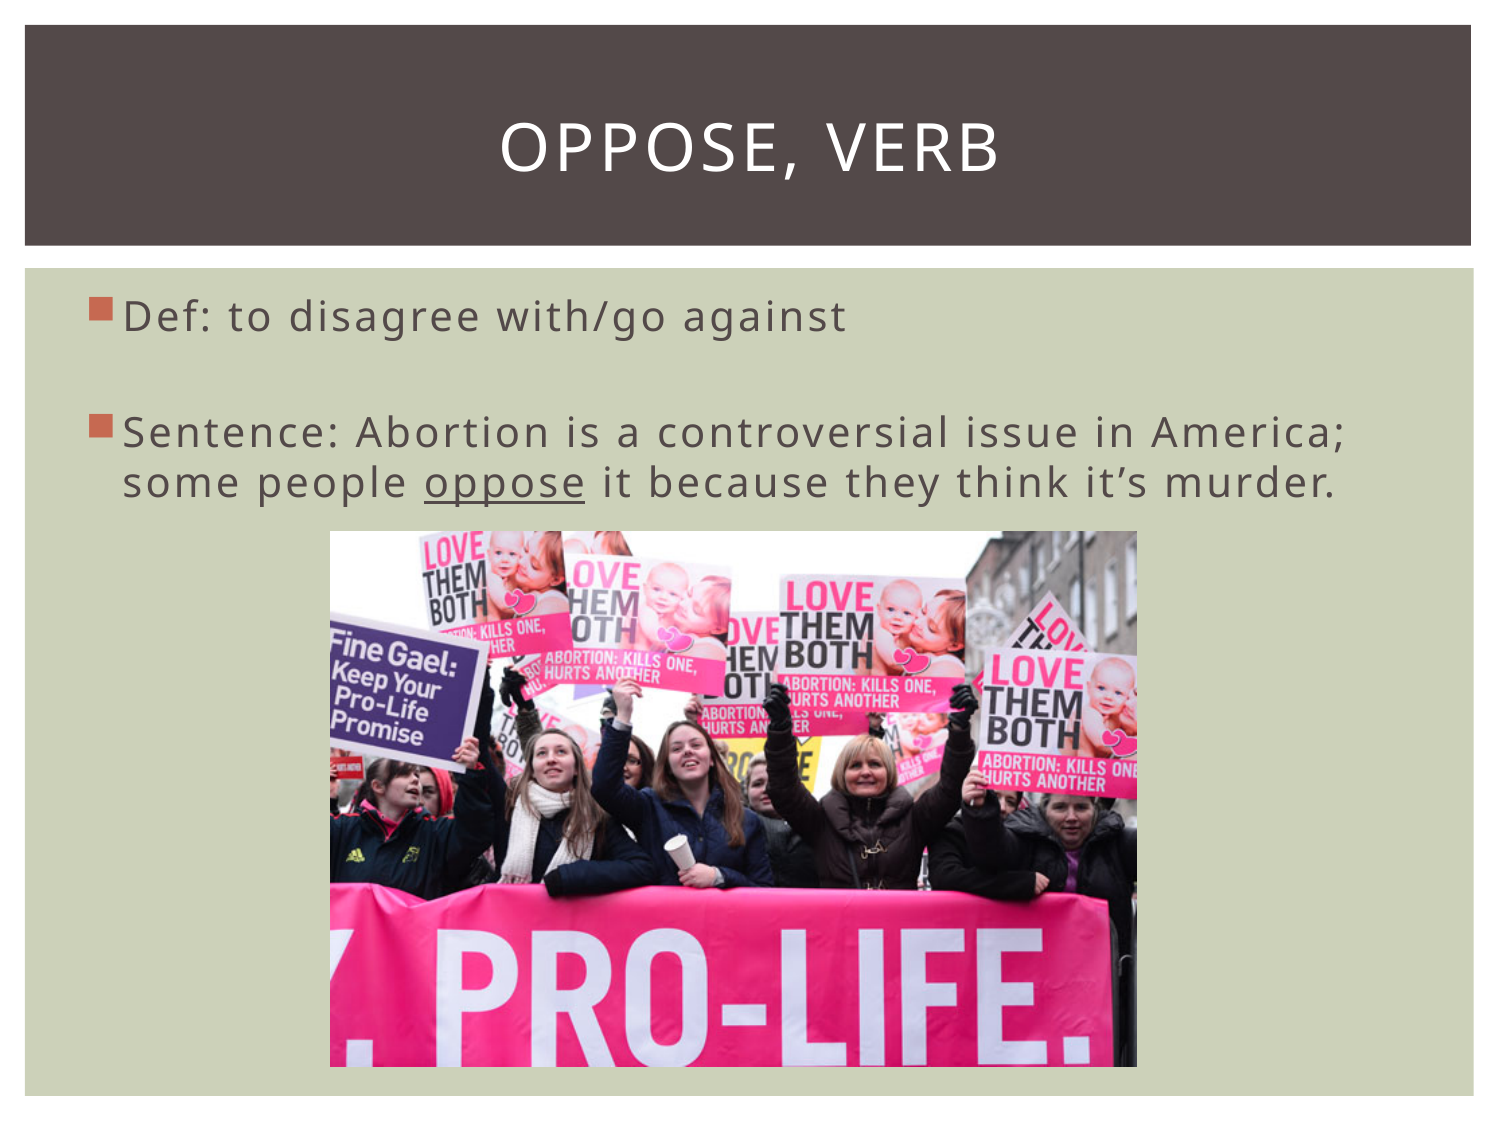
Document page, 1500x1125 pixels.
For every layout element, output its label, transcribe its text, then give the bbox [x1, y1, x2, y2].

title Oppose, verb [62, 58, 1438, 232]
picture [330, 531, 1137, 1068]
list Def: to disagree with/go against Sentence: Abortion is a controversial issue in America; some people oppose it because they think it’s murder. [62, 281, 1442, 1005]
